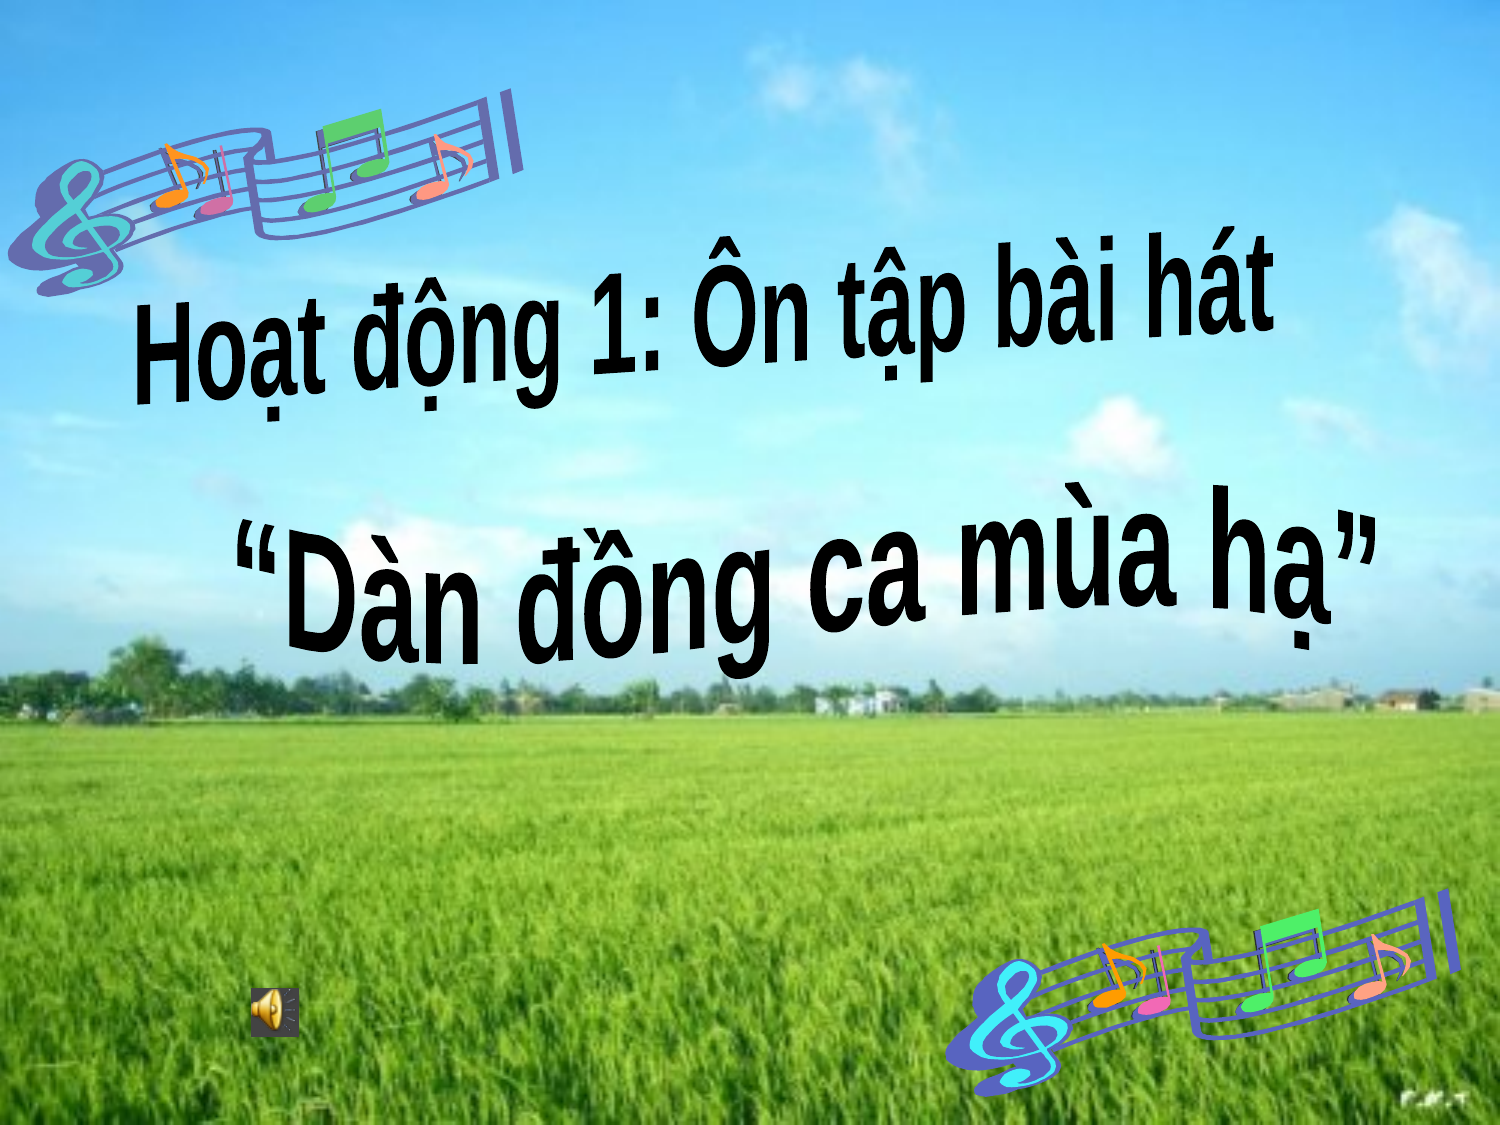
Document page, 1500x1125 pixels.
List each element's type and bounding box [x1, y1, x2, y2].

list [249, 987, 301, 1038]
picture [0, 0, 1500, 1125]
